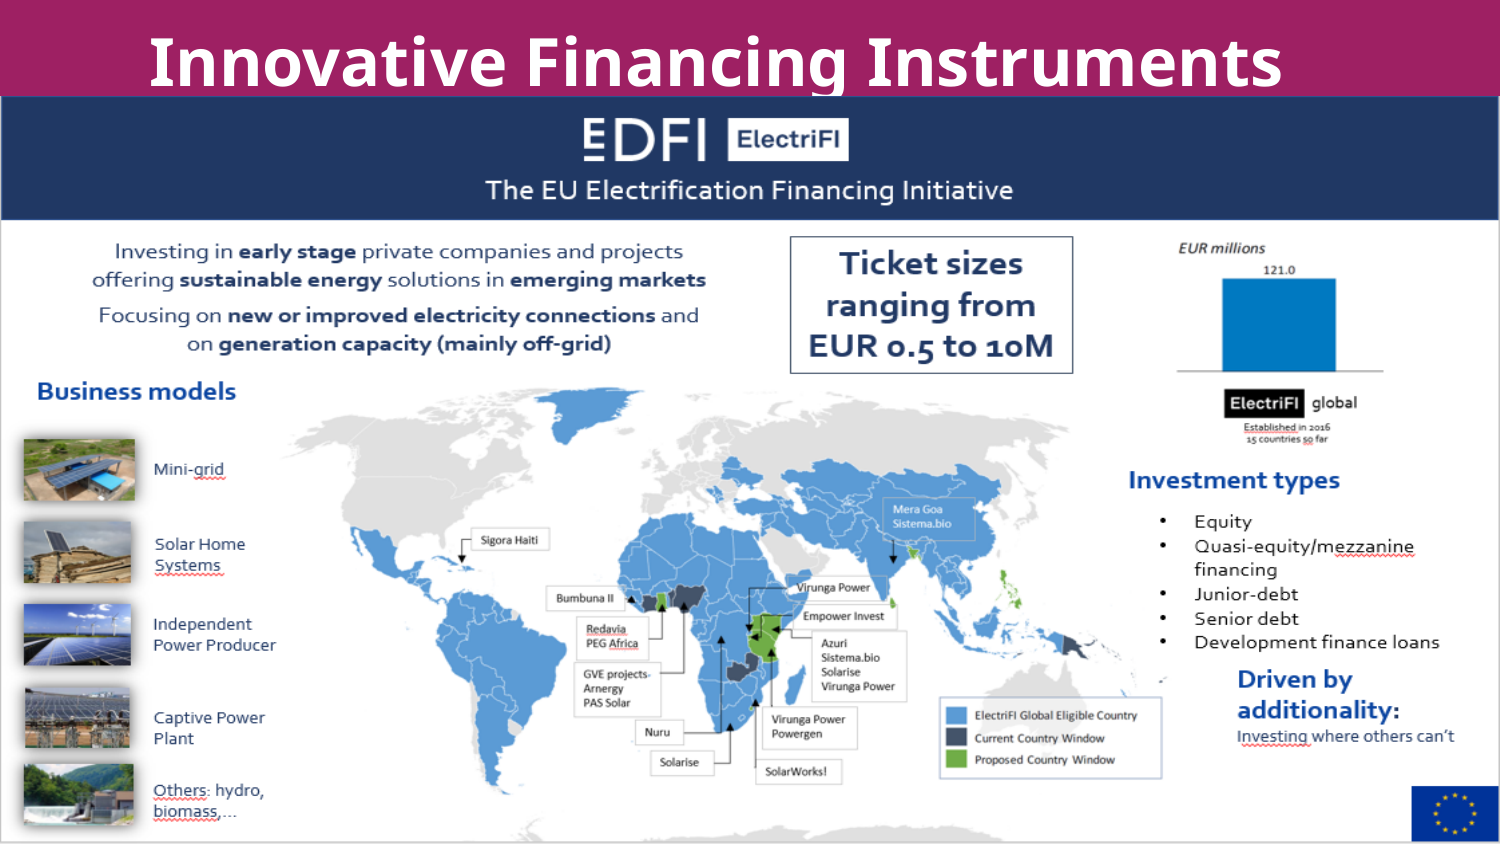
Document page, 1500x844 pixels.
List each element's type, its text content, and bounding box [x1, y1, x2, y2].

picture [0, 96, 1500, 844]
text_box Innovative Financing Instruments [33, 12, 1400, 94]
